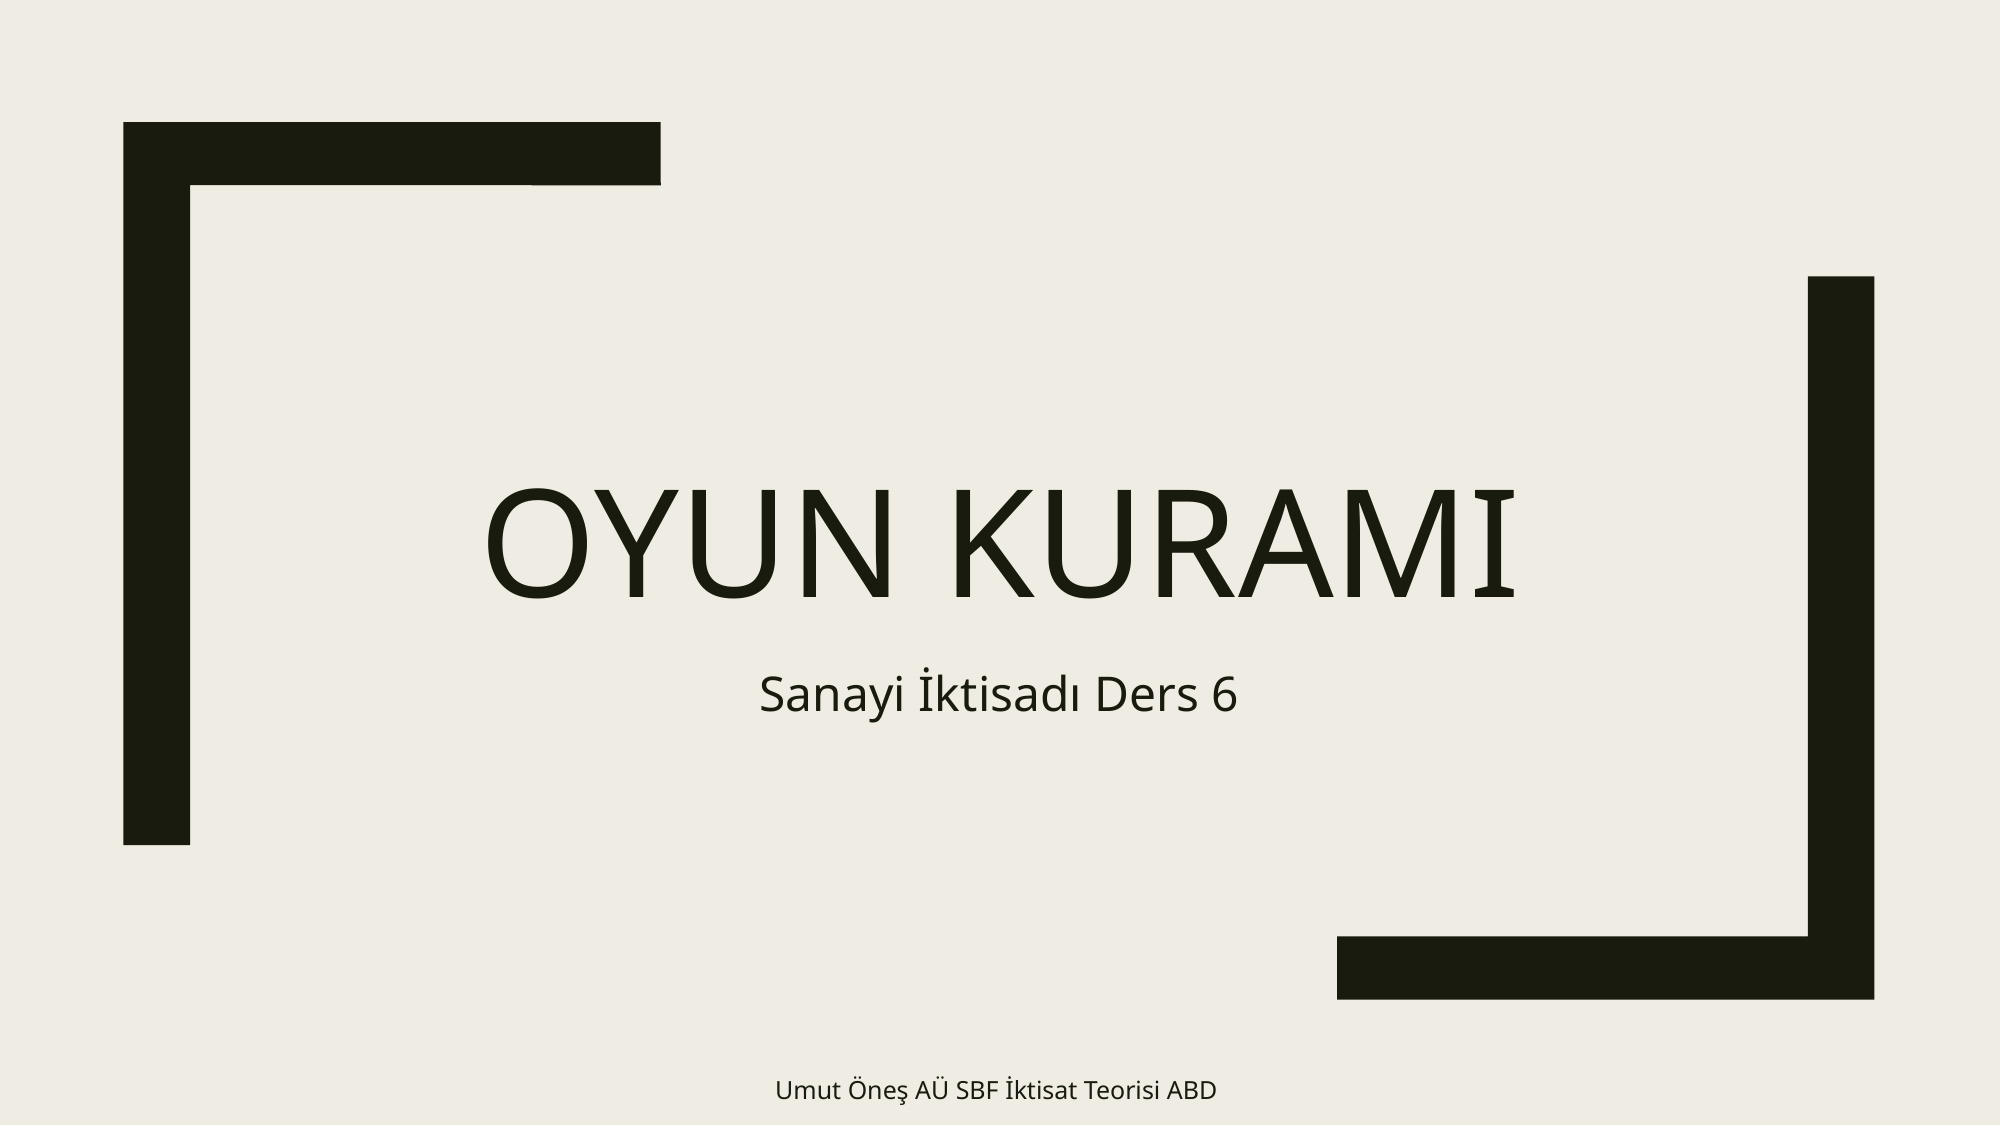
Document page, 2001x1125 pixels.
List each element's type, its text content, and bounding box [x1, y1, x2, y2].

subtitle Sanayi İktisadı Ders 6 [439, 649, 1561, 828]
title Oyun Kuramı [314, 293, 1686, 638]
footer Umut Öneş AÜ SBF İktisat Teorisi ABD [423, 1058, 1576, 1125]
